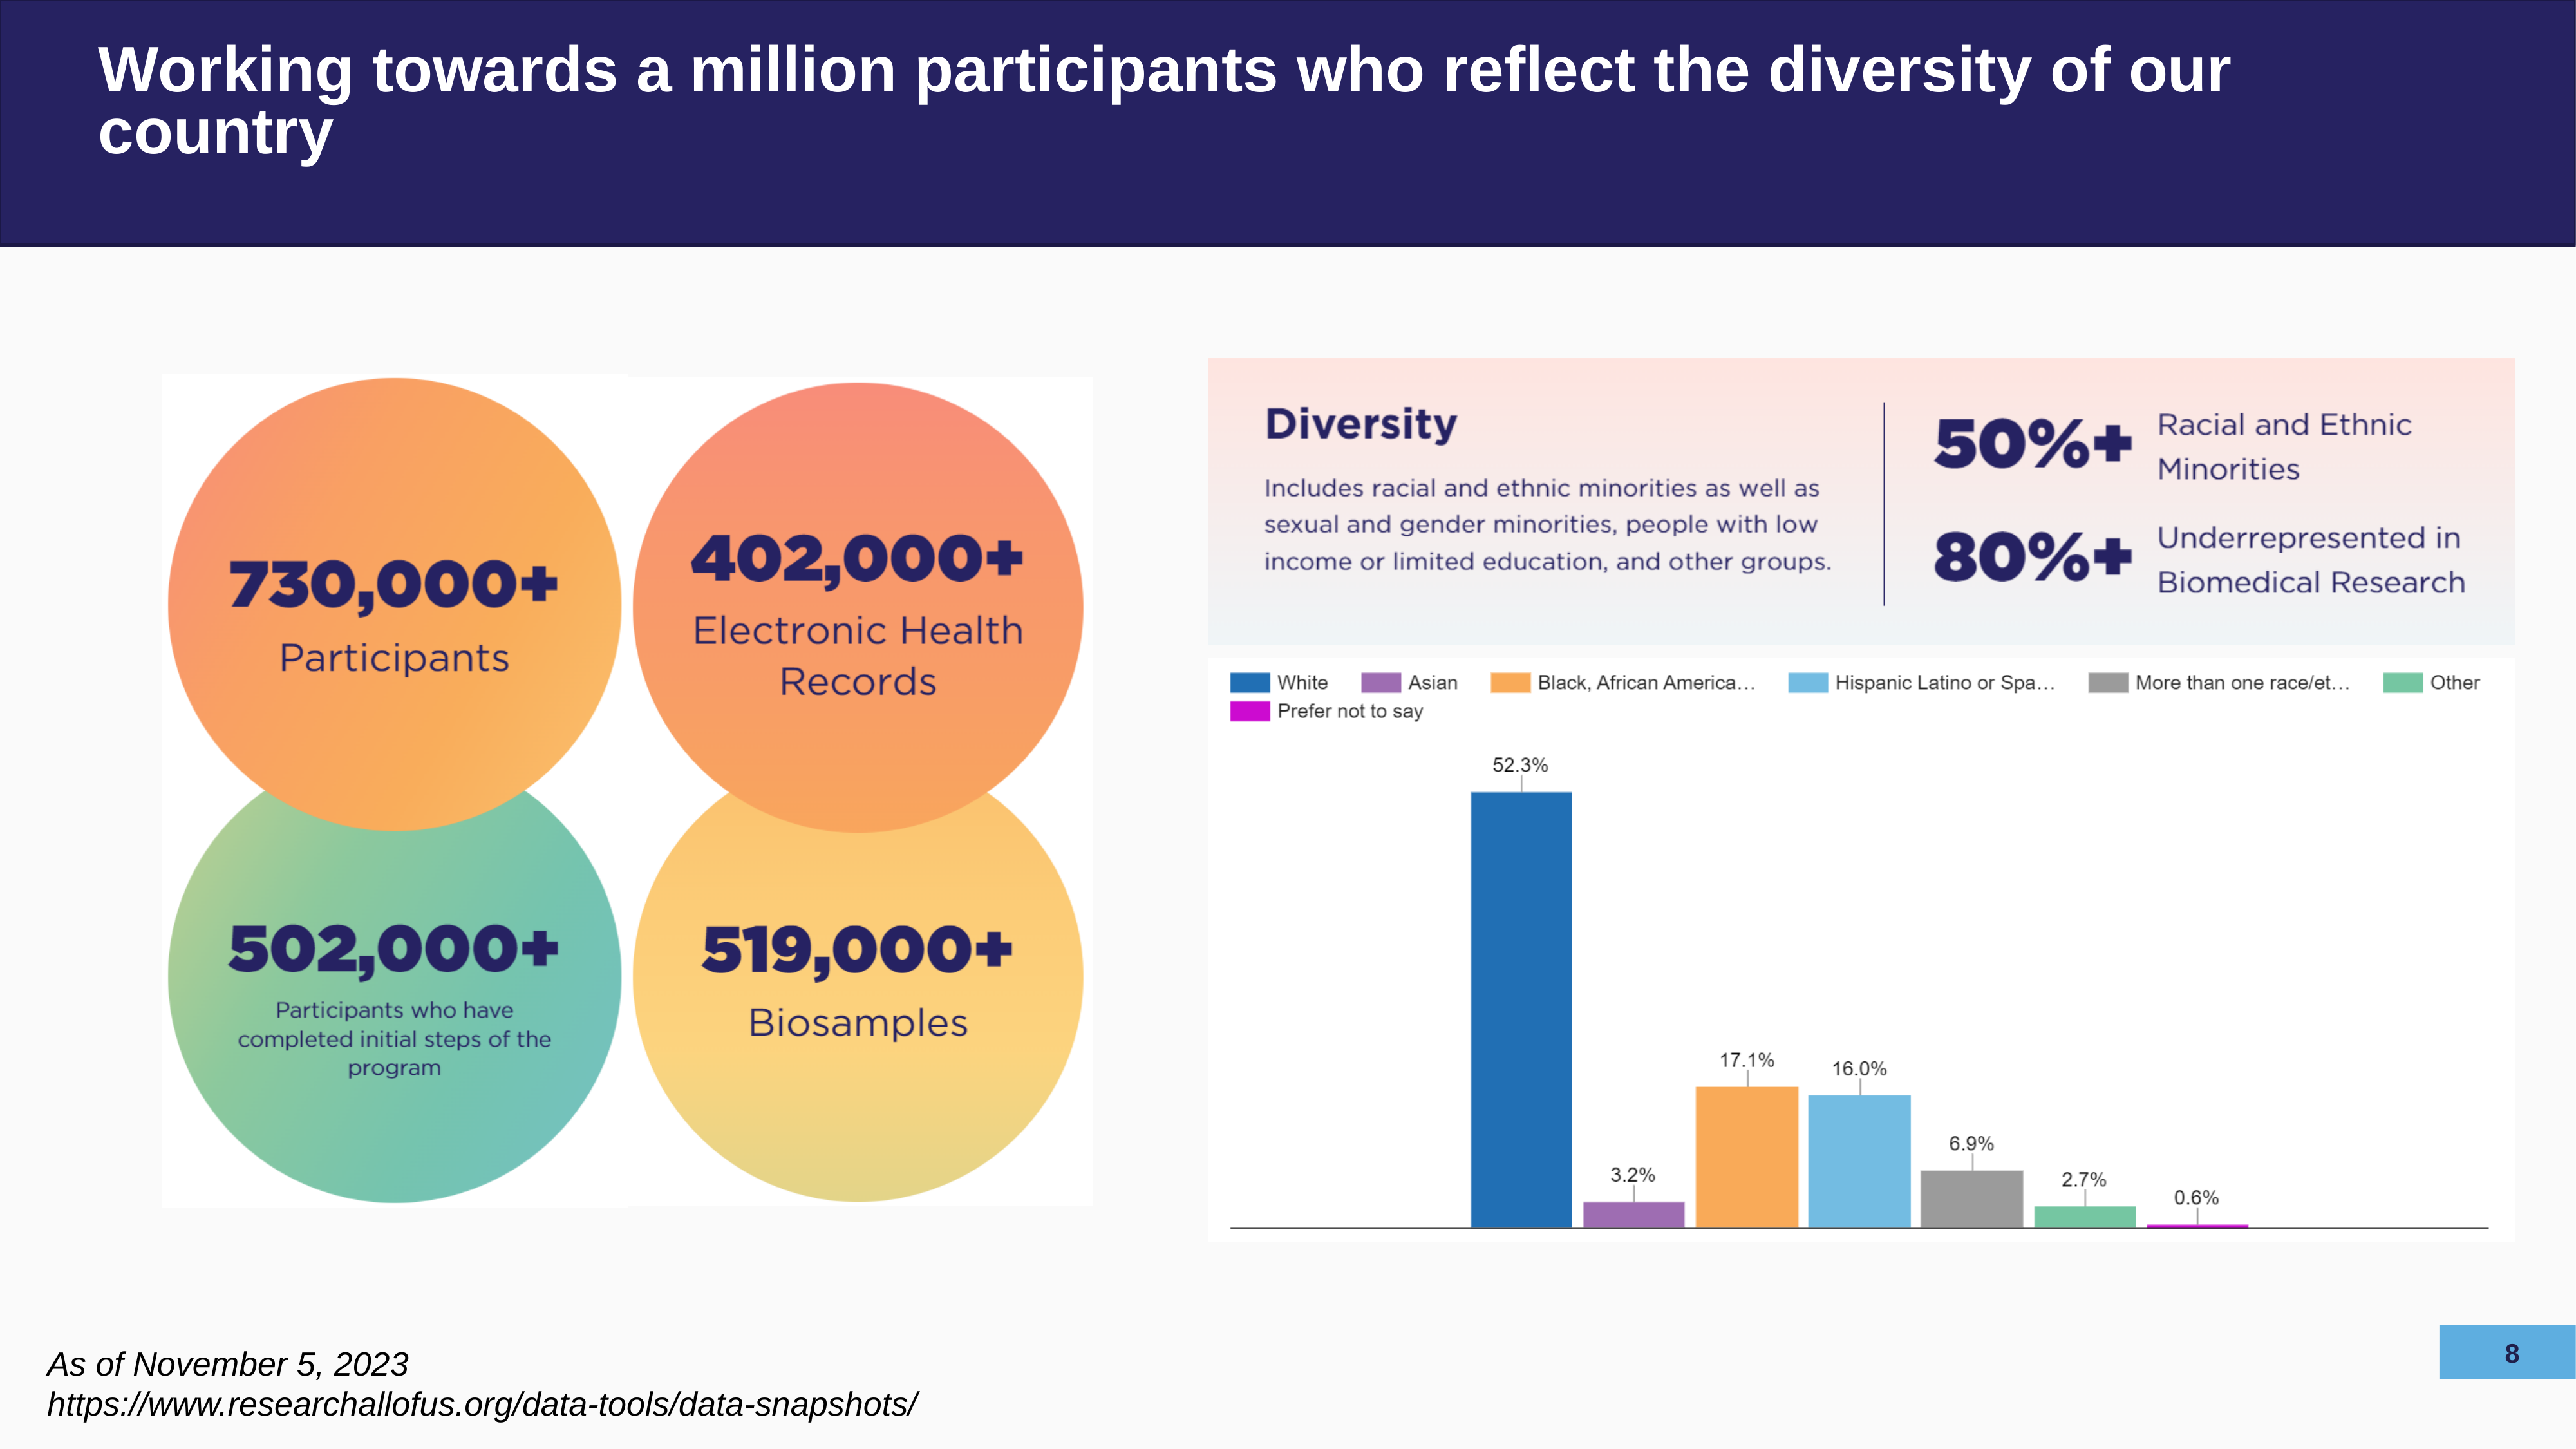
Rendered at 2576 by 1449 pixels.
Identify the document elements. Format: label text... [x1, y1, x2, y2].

title Working towards a million participants who reflect the diversity of our country [98, 43, 2478, 198]
text_box As of November 5, 2023 https://www.researchallofus.org/data-tools/data-snapshots/ [37, 1337, 1116, 1428]
picture [1208, 358, 2515, 645]
picture [162, 374, 1093, 1208]
picture [1208, 658, 2515, 1242]
